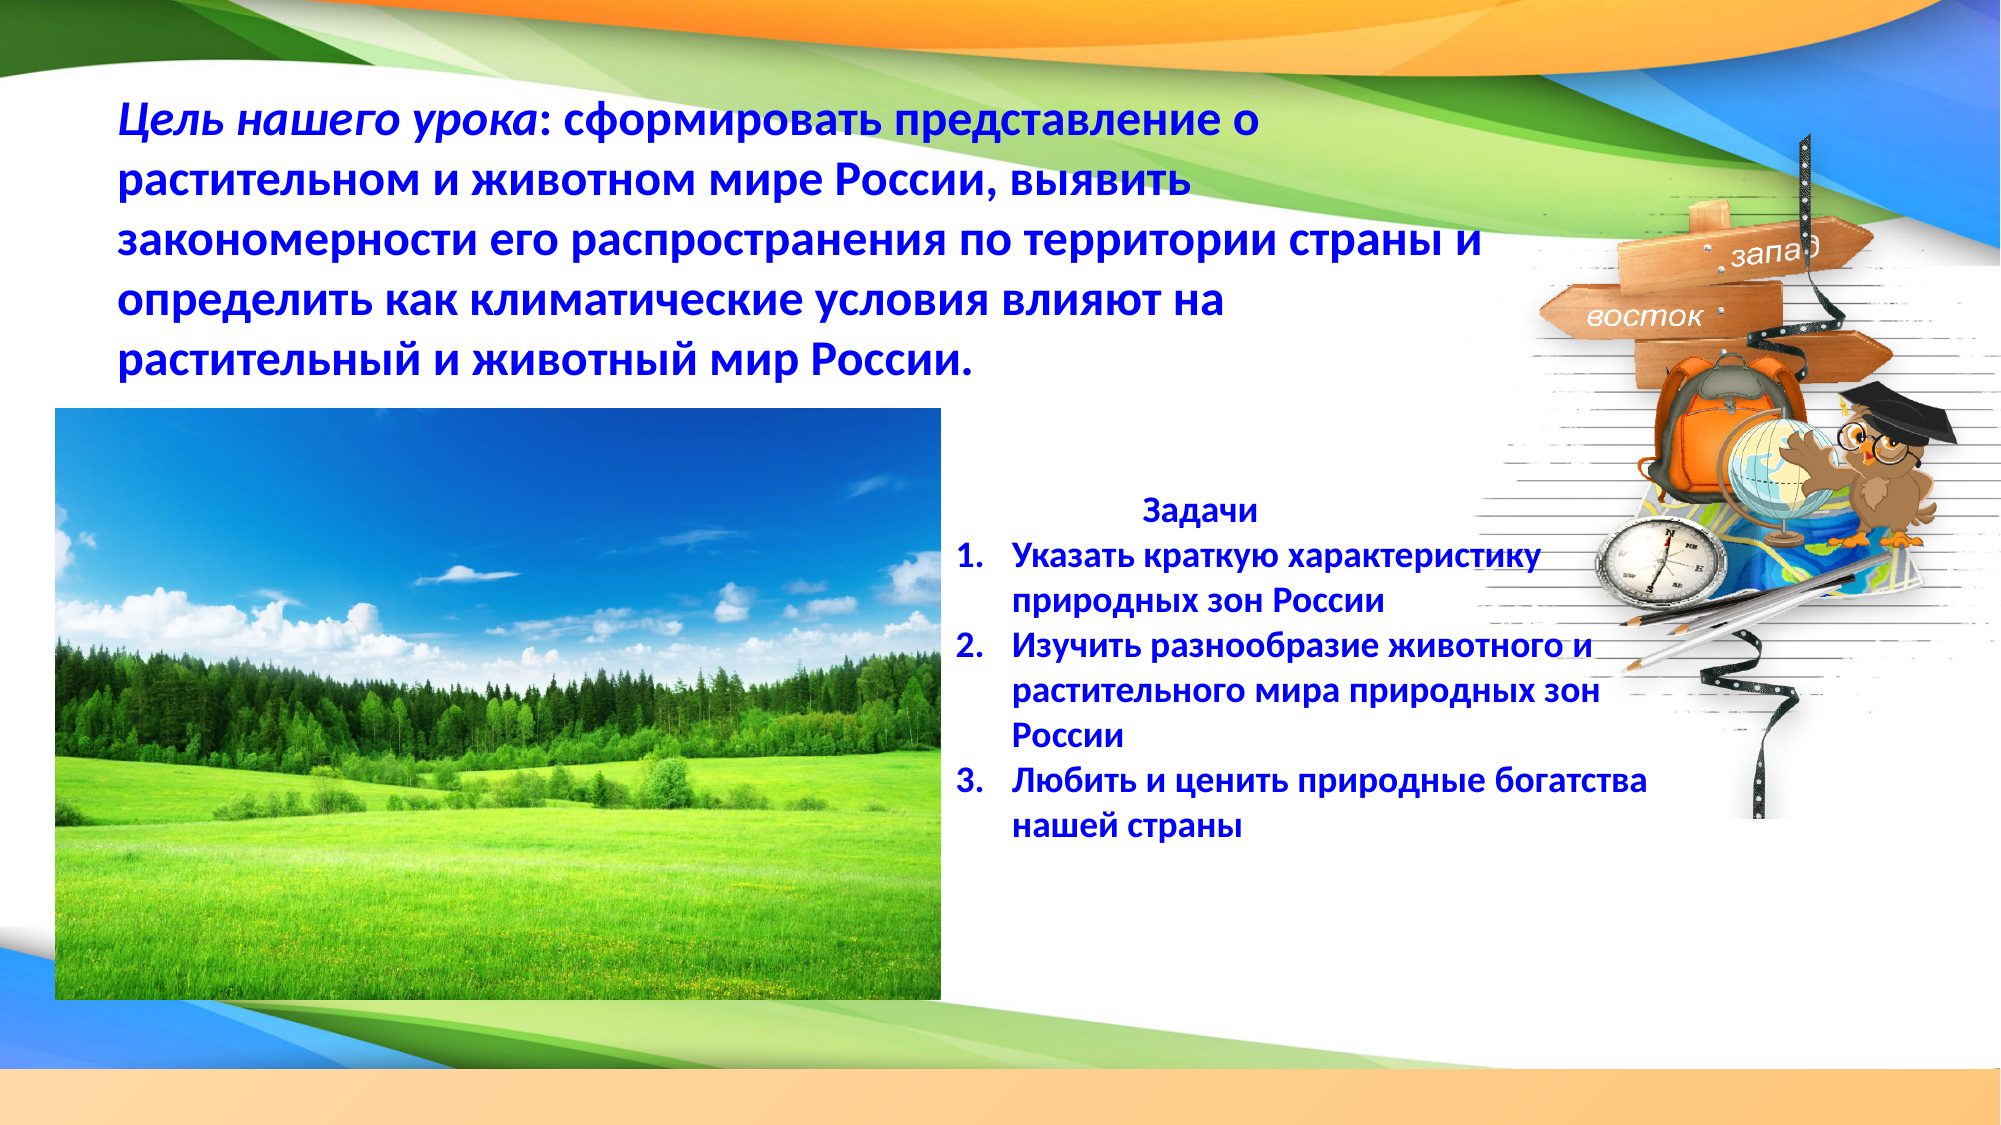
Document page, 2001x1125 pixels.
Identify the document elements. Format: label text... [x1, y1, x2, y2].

picture [0, 0, 2001, 1125]
text_box Задачи Указать краткую характеристику природных зон России Изучить разнообразие животного и растительного мира природных зон России Любить и ценить природные богатства нашей страны [947, 432, 1686, 853]
text_box Цель нашего урока: сформировать представление о растительном и животном мире России, выявить закономерности его распространения по территории страны и определить как климатические условия влияют на растительный и животный мир России. [102, 78, 1500, 393]
